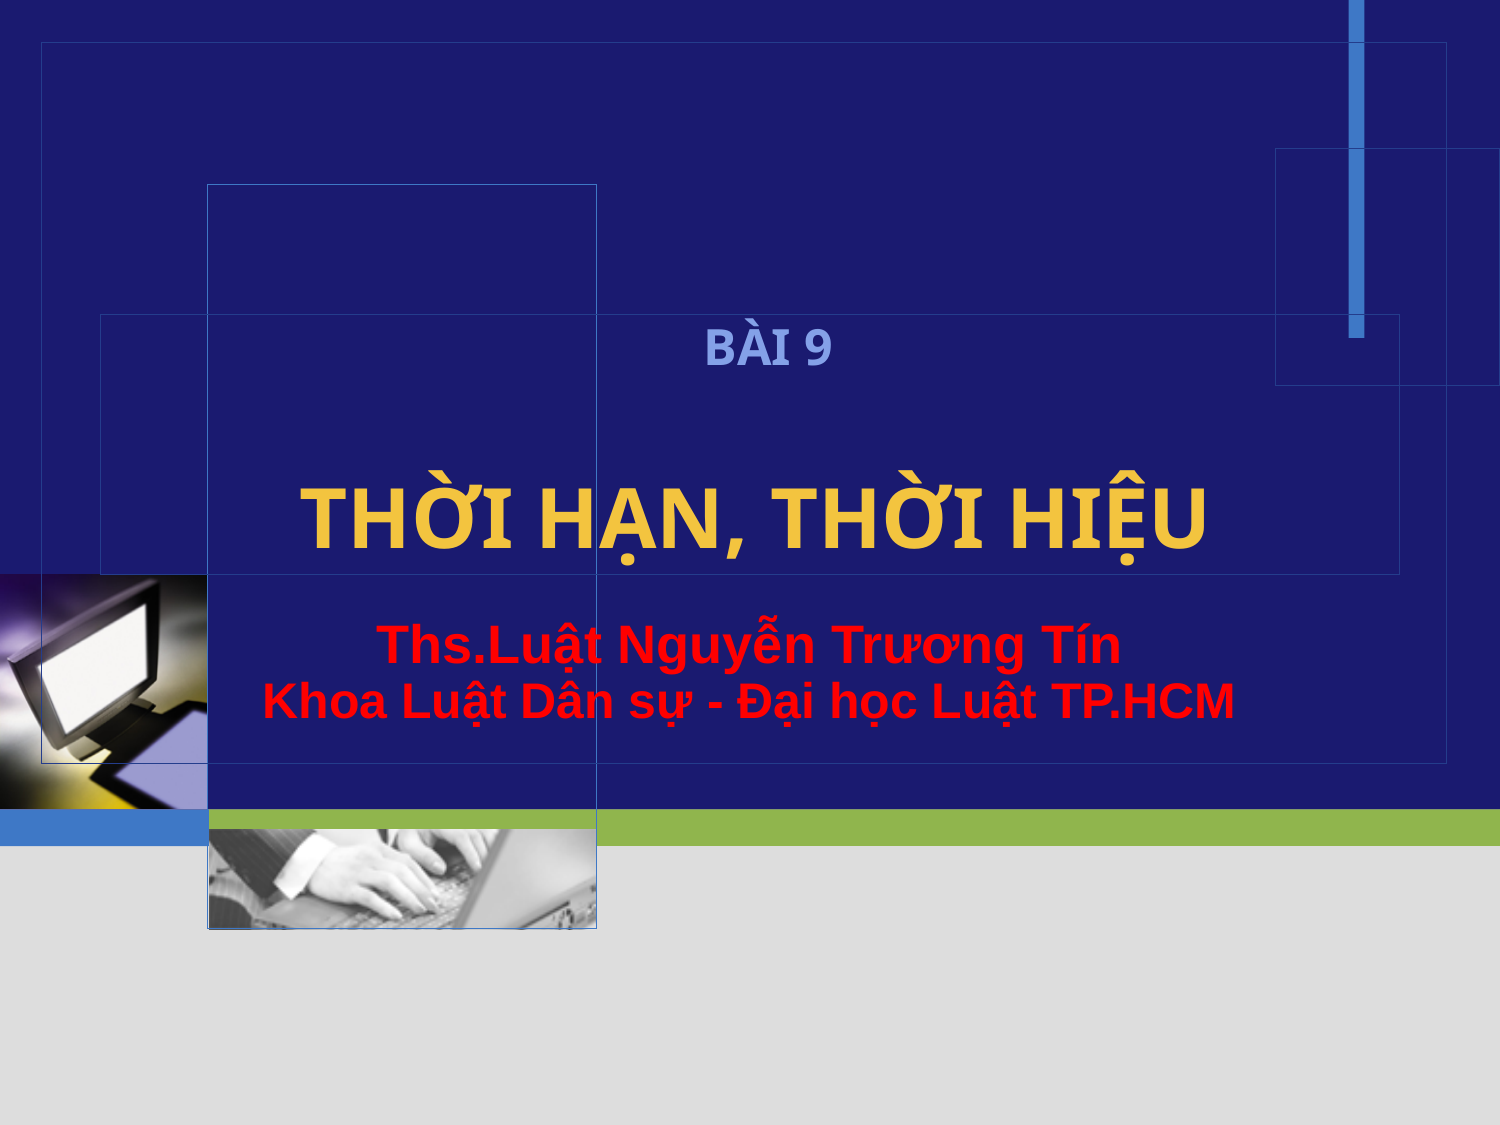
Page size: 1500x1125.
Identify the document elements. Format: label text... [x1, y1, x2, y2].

picture [0, 574, 207, 809]
subtitle BÀI 9 [274, 314, 1263, 389]
text_box Ths.Luật Nguyễn Trương Tín Khoa Luật Dân sự - Đại học Luật TP.HCM [85, 609, 1415, 735]
picture [42, 598, 207, 763]
picture [209, 829, 596, 928]
title THỜI HẠN, THỜI HIỆU [41, 432, 1471, 598]
